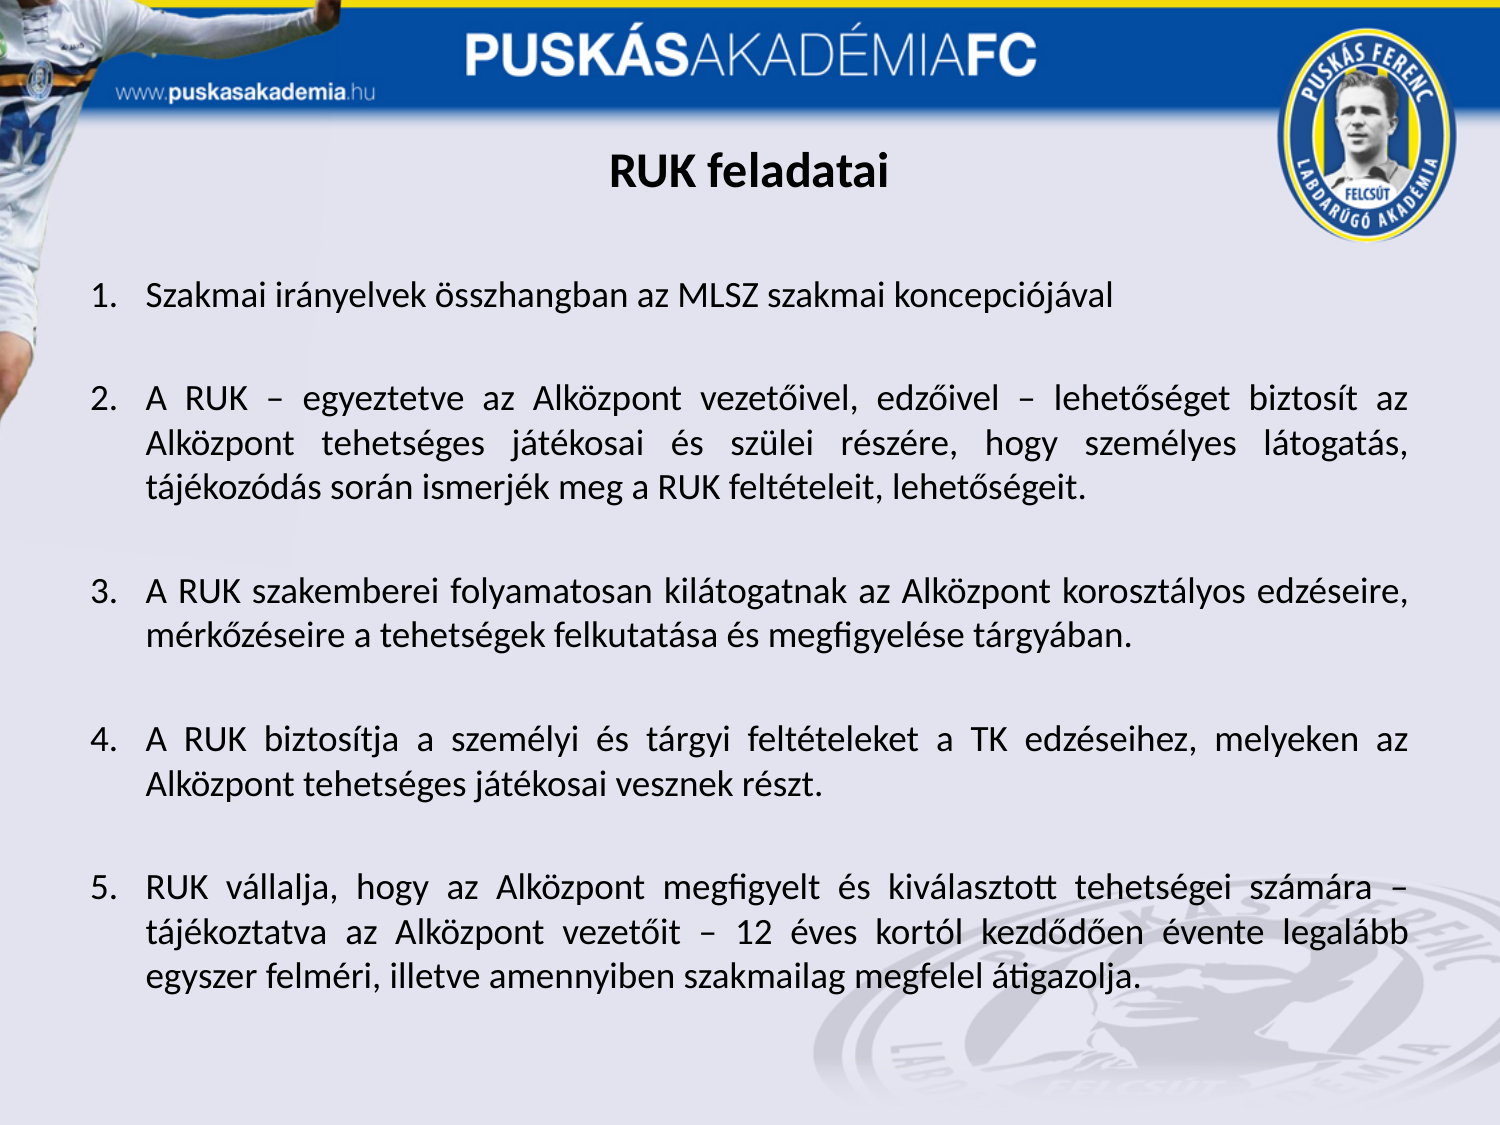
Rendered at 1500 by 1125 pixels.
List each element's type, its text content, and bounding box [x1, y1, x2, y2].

list Szakmai irányelvek összhangban az MLSZ szakmai koncepciójával A RUK – egyeztetve az Alközpont vezetőivel, edzőivel – lehetőséget biztosít az Alközpont tehetséges játékosai és szülei részére, hogy személyes látogatás, tájékozódás során ismerjék meg a RUK feltételeit, lehetőségeit. A RUK szakemberei folyamatosan kilátogatnak az Alközpont korosztályos edzéseire, mérkőzéseire a tehetségek felkutatása és megfigyelése tárgyában. A RUK biztosítja a személyi és tárgyi feltételeket a TK edzéseihez, melyeken az Alközpont tehetséges játékosai vesznek részt. RUK vállalja, hogy az Alközpont megfigyelt és kiválasztott tehetségei számára – tájékoztatva az Alközpont vezetőit – 12 éves kortól kezdődően évente legalább egyszer felméri, illetve amennyiben szakmailag megfelel átigazolja. [75, 262, 1425, 1005]
title RUK feladatai [75, 101, 1425, 233]
picture [0, 0, 1500, 1125]
